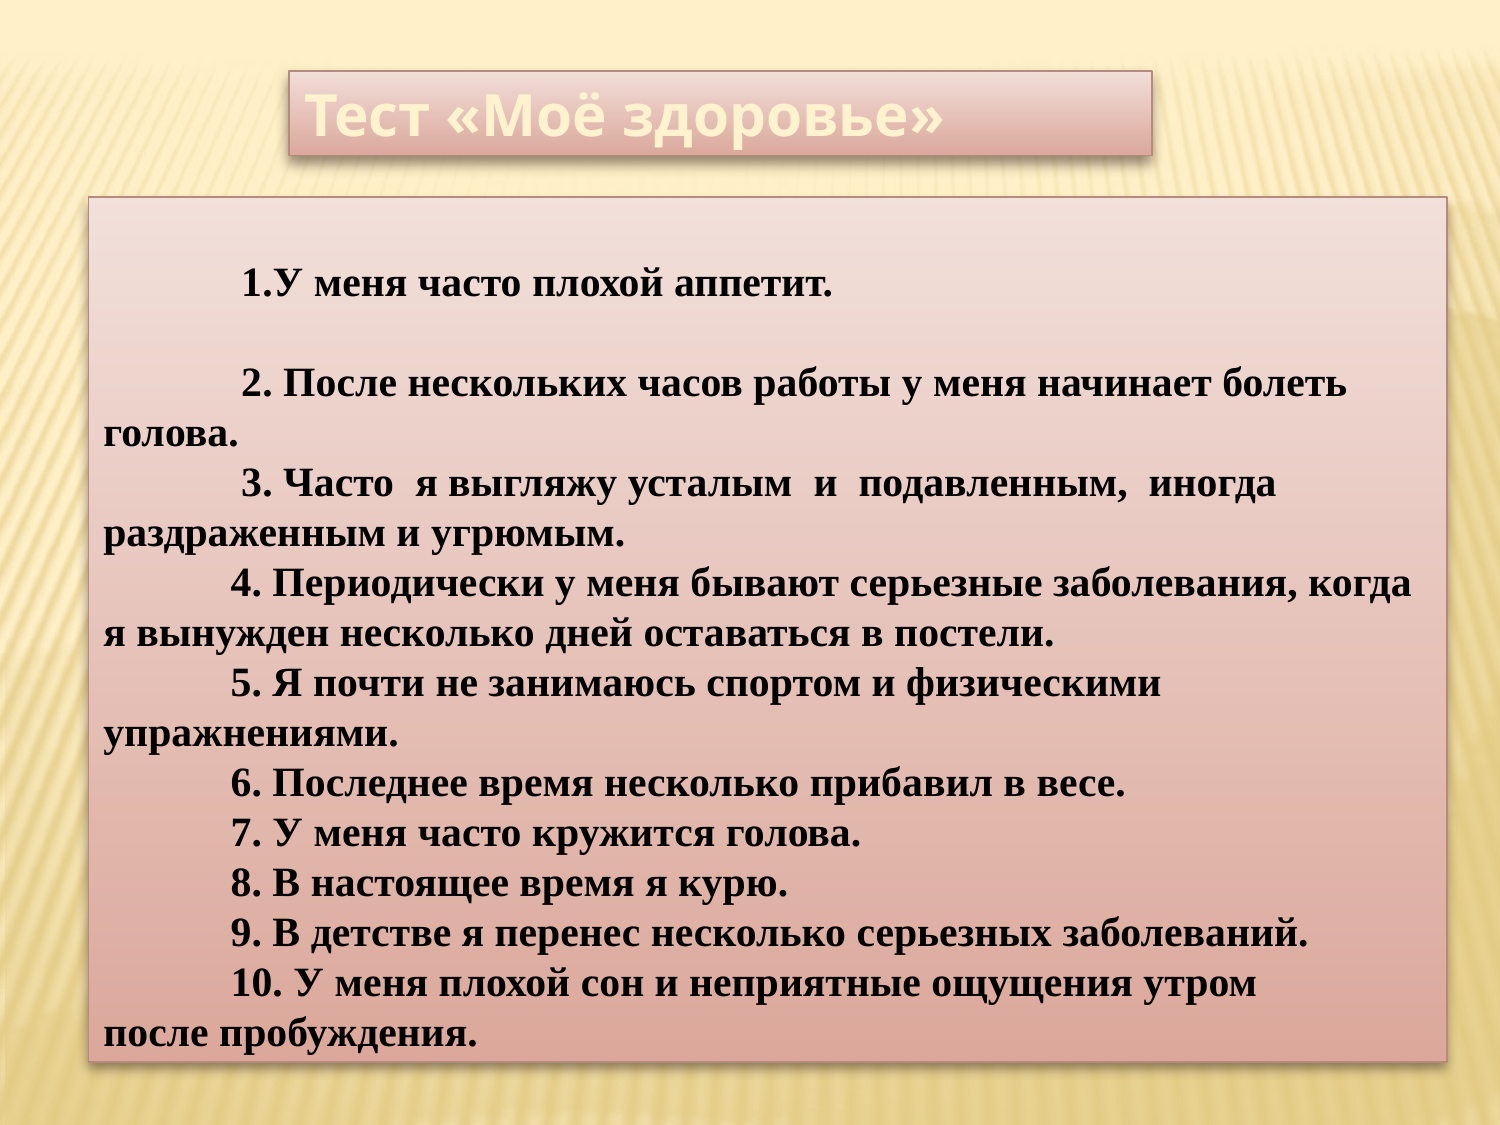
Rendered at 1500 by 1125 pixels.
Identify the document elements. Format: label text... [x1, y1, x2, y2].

text_box Тест «Моё здоровье» [288, 70, 1153, 156]
text_box 1.У меня часто плохой аппетит. 2. После нескольких часов работы у меня начинает болеть голова. 3. Часто я выгляжу усталым и подавленным, иногда раздраженным и угрюмым. 4. Периодически у меня бывают серьезные заболевания, когда я вынужден несколько дней оставаться в постели. 5. Я почти не занимаюсь спортом и физическими упражнениями. 6. Последнее время несколько прибавил в весе. 7. У меня часто кружится голова. 8. В настоящее время я курю. 9. В детстве я перенес несколько серьезных заболеваний. 10. У меня плохой сон и неприятные ощущения утром после пробуждения. [88, 196, 1448, 1063]
